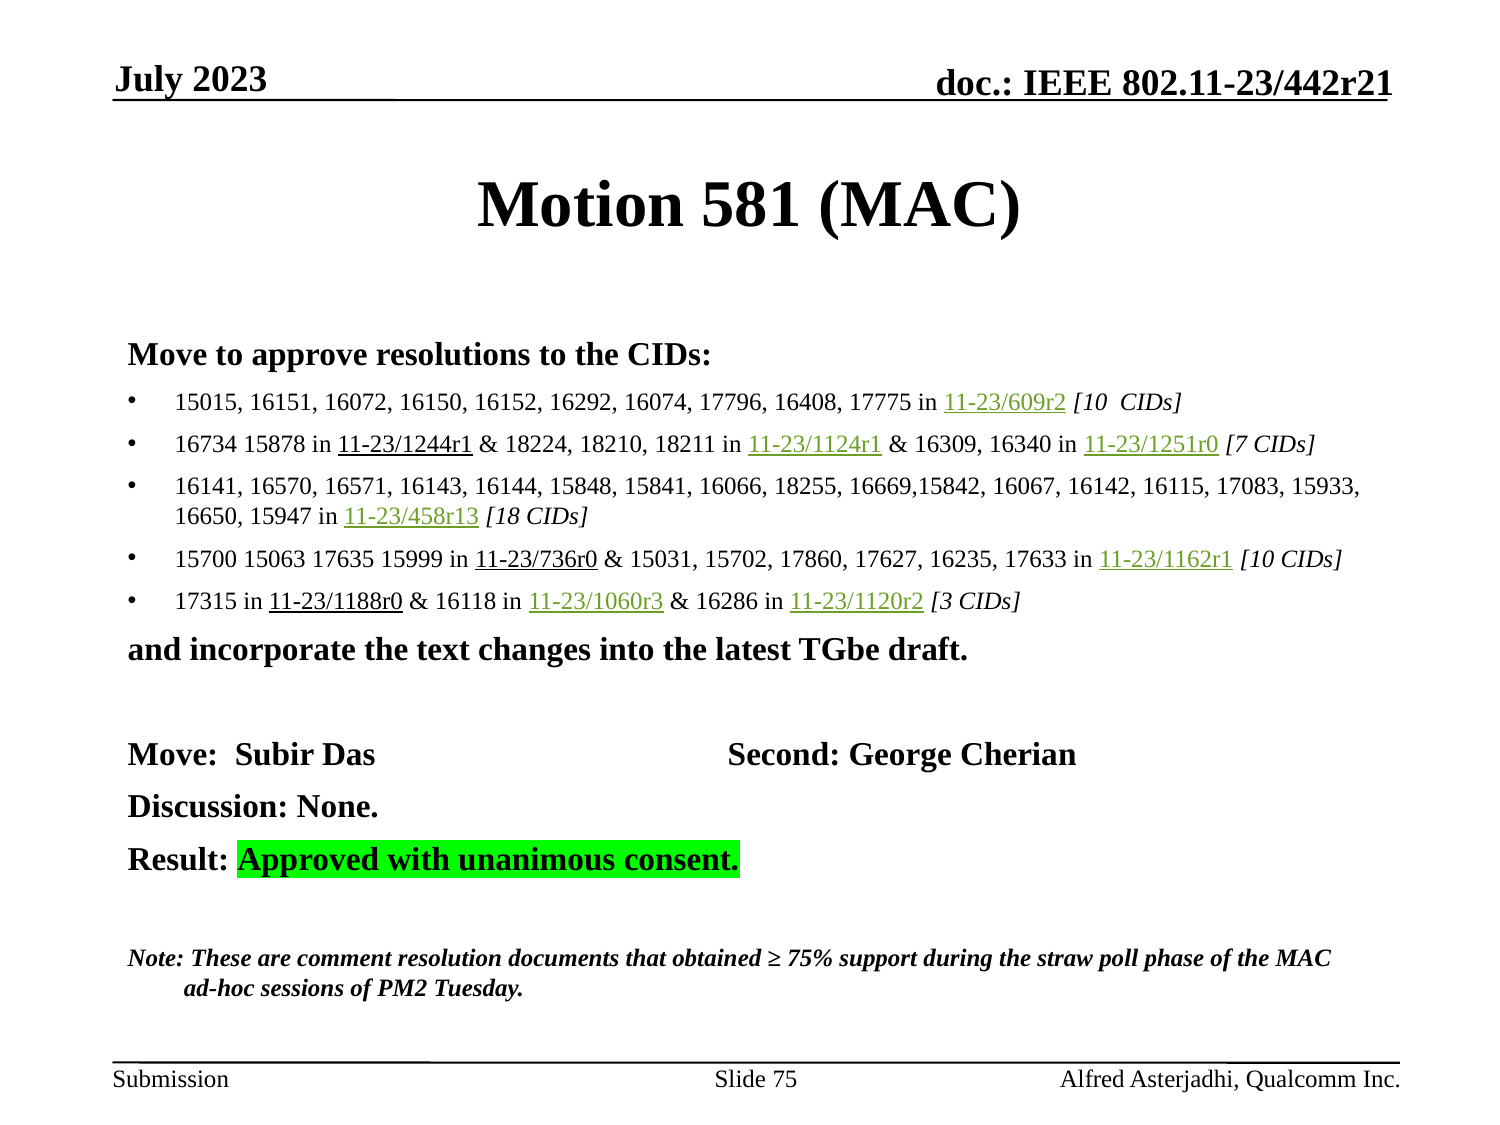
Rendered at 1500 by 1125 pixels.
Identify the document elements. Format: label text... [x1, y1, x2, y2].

footer Alfred Asterjadhi, Qualcomm Inc. [878, 1061, 1402, 1093]
slide_number Slide 75 [712, 1061, 800, 1123]
title Motion 581 (MAC) [112, 112, 1388, 288]
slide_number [114, 54, 423, 100]
list Move to approve resolutions to the CIDs: 15015, 16151, 16072, 16150, 16152, 16292, 16074, 17796, 16408, 17775 in 11-23/609r2 [10 CIDs] 16734 15878 in 11-23/1244r1 & 18224, 18210, 18211 in 11-23/1124r1 & 16309, 16340 in 11-23/1251r0 [7 CIDs] 16141, 16570, 16571, 16143, 16144, 15848, 15841, 16066, 18255, 16669,15842, 16067, 16142, 16115, 17083, 15933, 16650, 15947 in 11-23/458r13 [18 CIDs] 15700 15063 17635 15999 in 11-23/736r0 & 15031, 15702, 17860, 17627, 16235, 17633 in 11-23/1162r1 [10 CIDs] 17315 in 11-23/1188r0 & 16118 in 11-23/1060r3 & 16286 in 11-23/1120r2 [3 CIDs] and incorporate the text changes into the latest TGbe draft. Move: Subir Das Second: George Cherian Discussion: None. Result: Approved with unanimous consent. Note: These are comment resolution documents that obtained ≥ 75% support during the straw poll phase of the MAC ad-hoc sessions of PM2 Tuesday. [112, 324, 1388, 1063]
